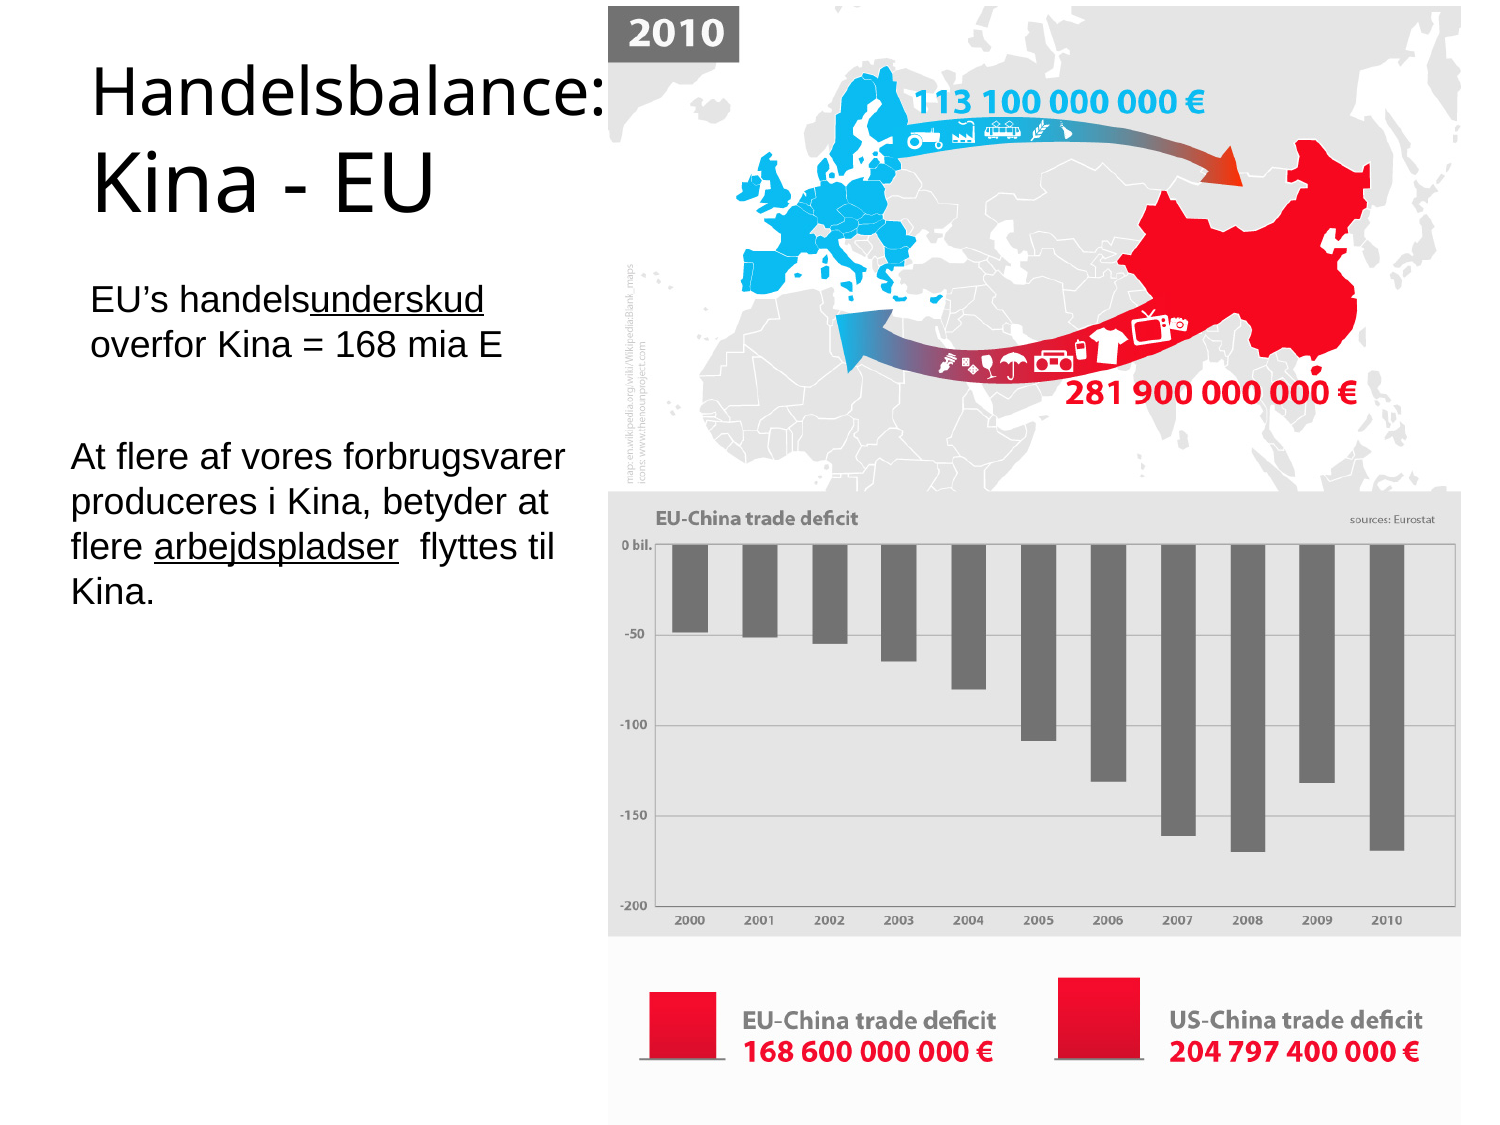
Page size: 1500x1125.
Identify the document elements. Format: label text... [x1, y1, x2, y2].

text_box EU’s handelsunderskud overfor Kina = 168 mia E [75, 267, 529, 372]
title Handelsbalance: Kina - EU [75, 45, 603, 233]
picture [608, 6, 1462, 1125]
text_box At flere af vores forbrugsvarer produceres i Kina, betyder at flere arbejdspladser flyttes til Kina. [55, 424, 592, 620]
